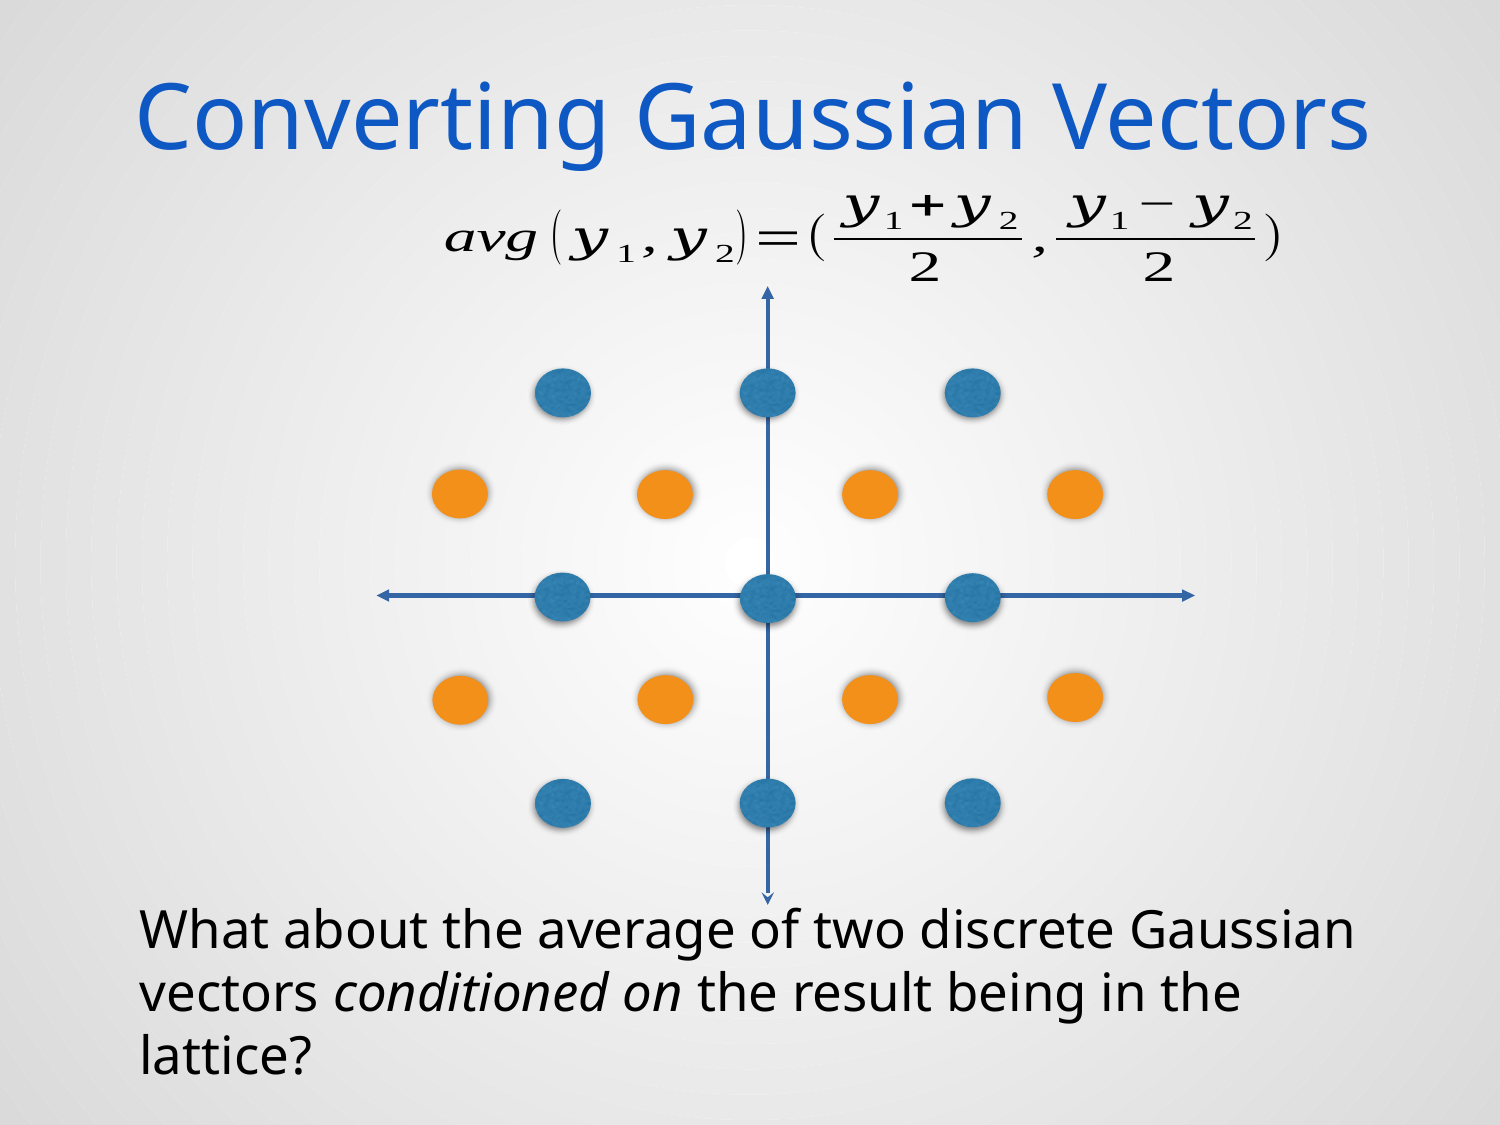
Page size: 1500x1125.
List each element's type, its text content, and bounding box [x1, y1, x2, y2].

title Converting Gaussian Vectors [113, 10, 1394, 205]
text_box [1108, 589, 1195, 602]
text_box [761, 286, 774, 366]
text_box [376, 589, 426, 602]
text_box What about the average of two discrete Gaussian vectors conditioned on the result being in the lattice? [133, 889, 1402, 1091]
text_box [431, 368, 1104, 828]
